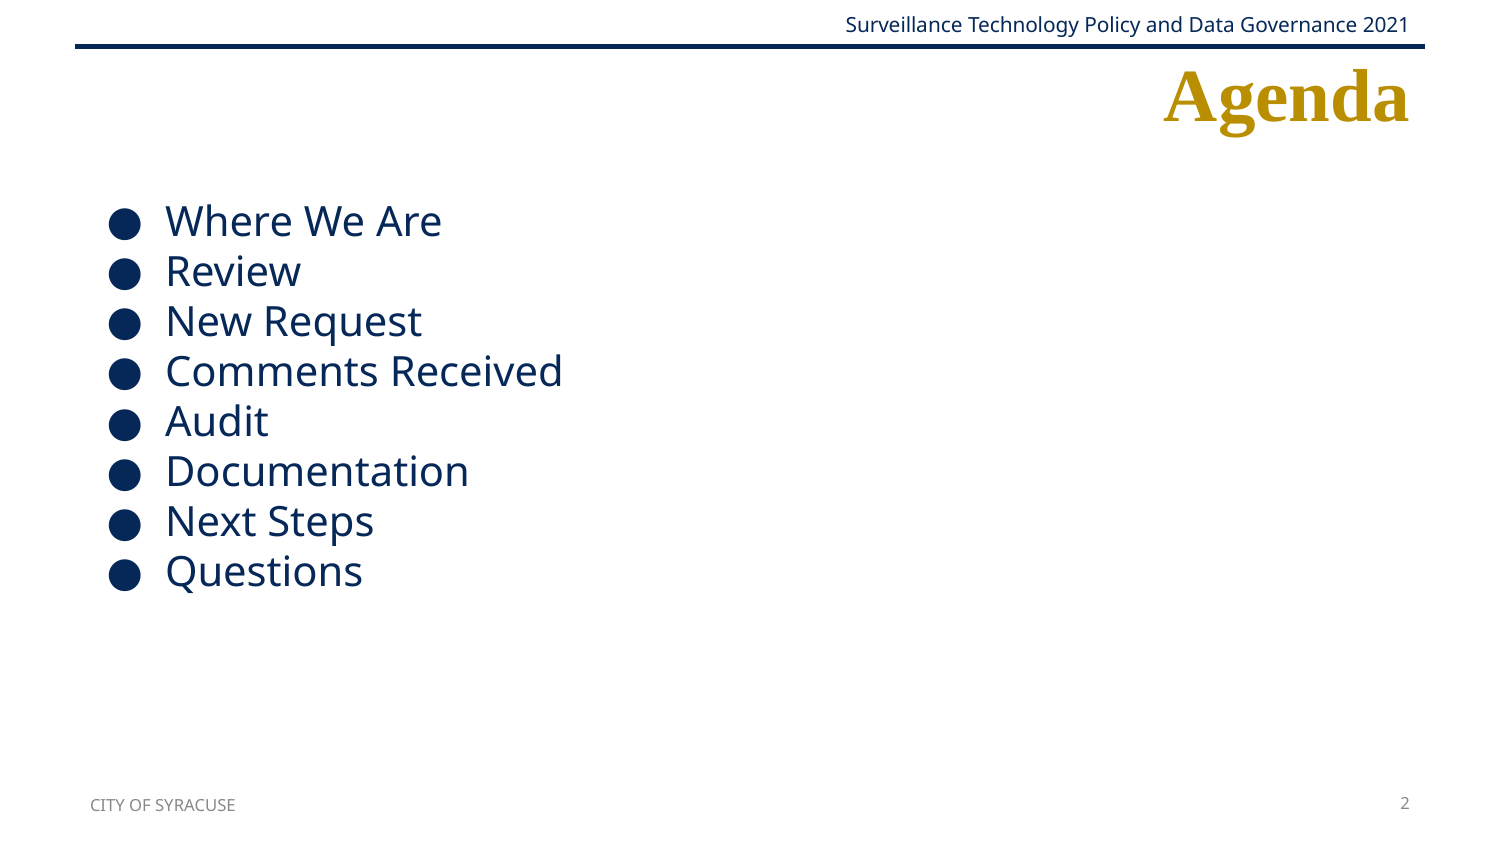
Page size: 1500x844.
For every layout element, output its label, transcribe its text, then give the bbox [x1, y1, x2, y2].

slide_number CITY OF SYRACUSE [75, 782, 425, 827]
title Agenda [750, 43, 1425, 140]
text_box Where We Are Review New Request Comments Received Audit Documentation Next Steps Questions [74, 187, 1318, 719]
